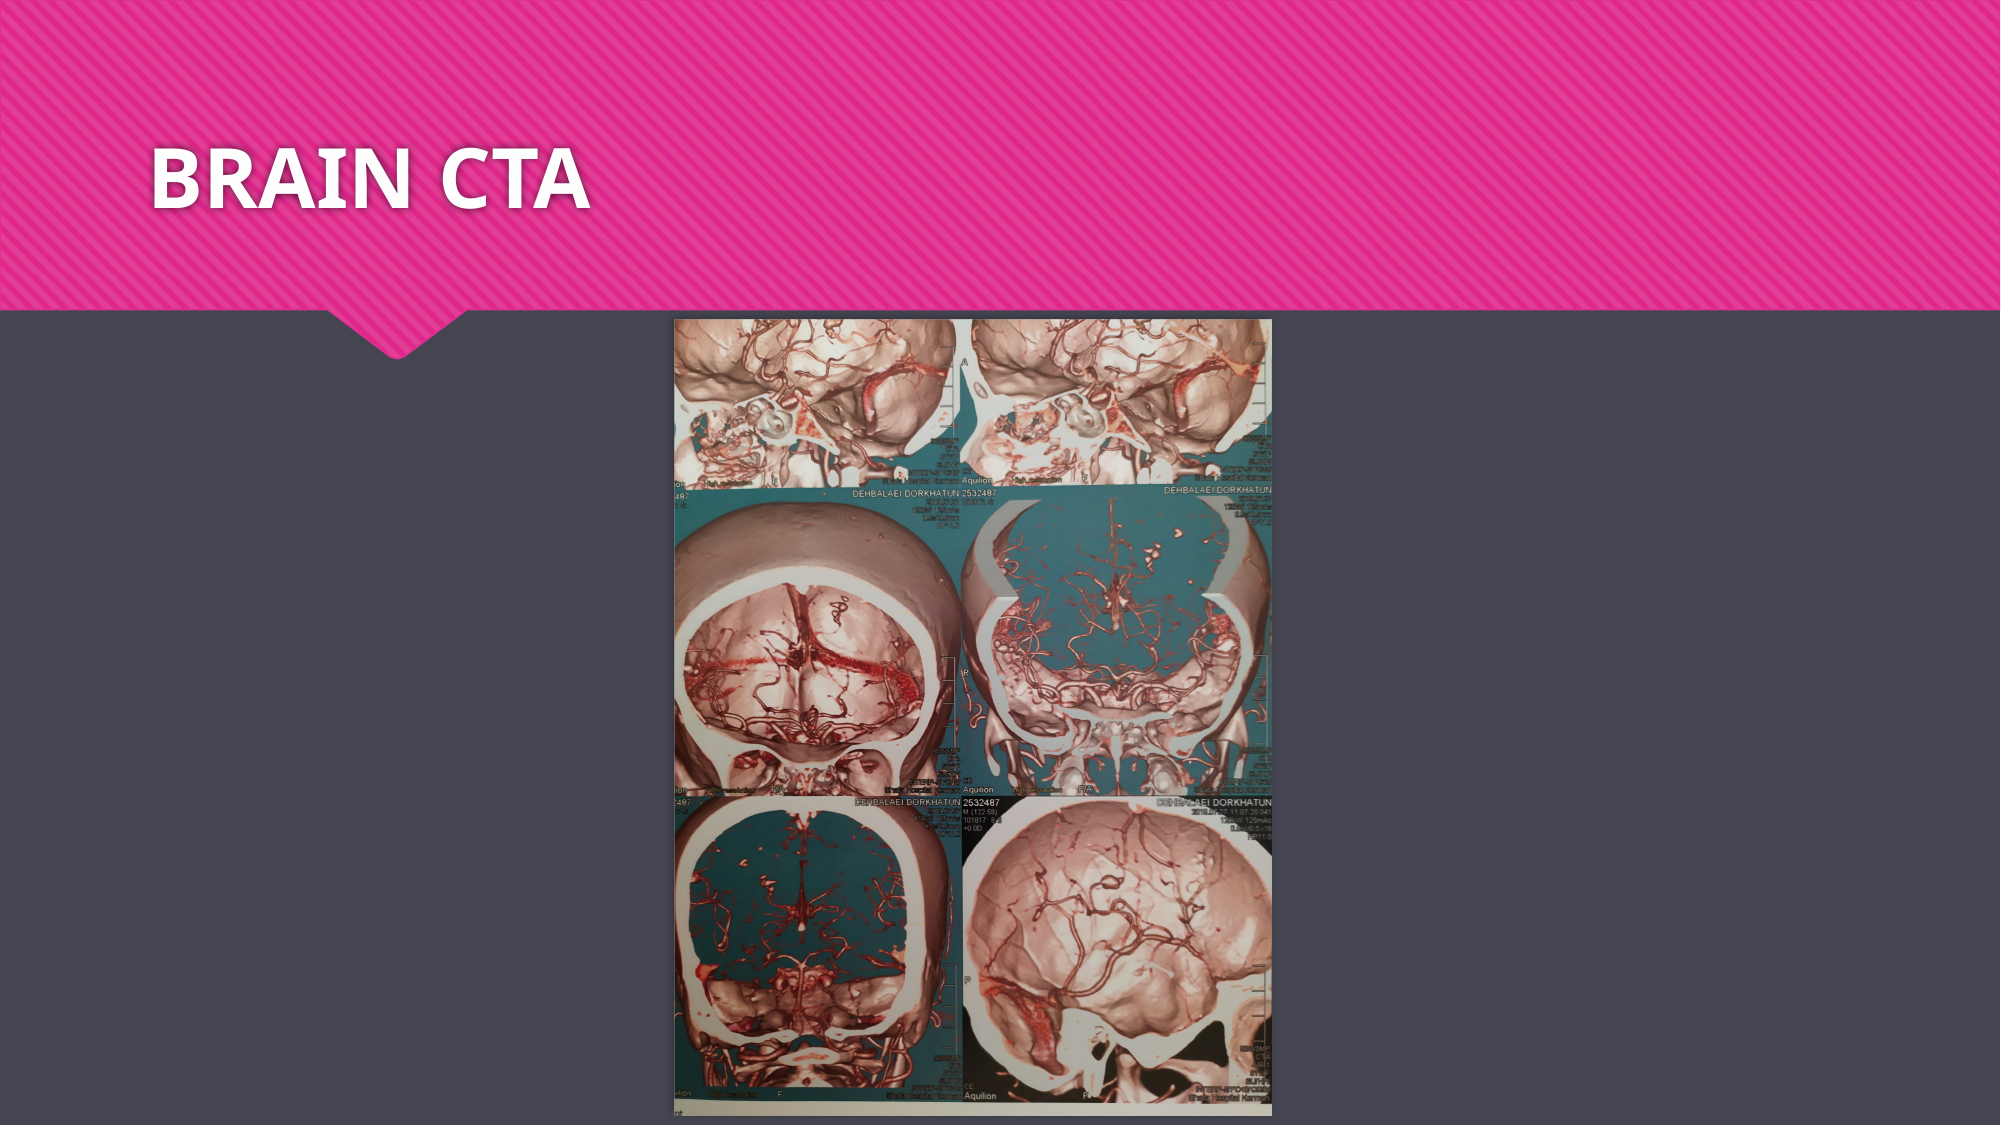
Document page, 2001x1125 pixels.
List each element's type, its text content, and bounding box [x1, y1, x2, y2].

title BRAIN CTA [132, 73, 1868, 233]
picture [675, 1016, 1272, 1115]
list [574, 418, 1371, 1016]
picture [675, 320, 1272, 418]
